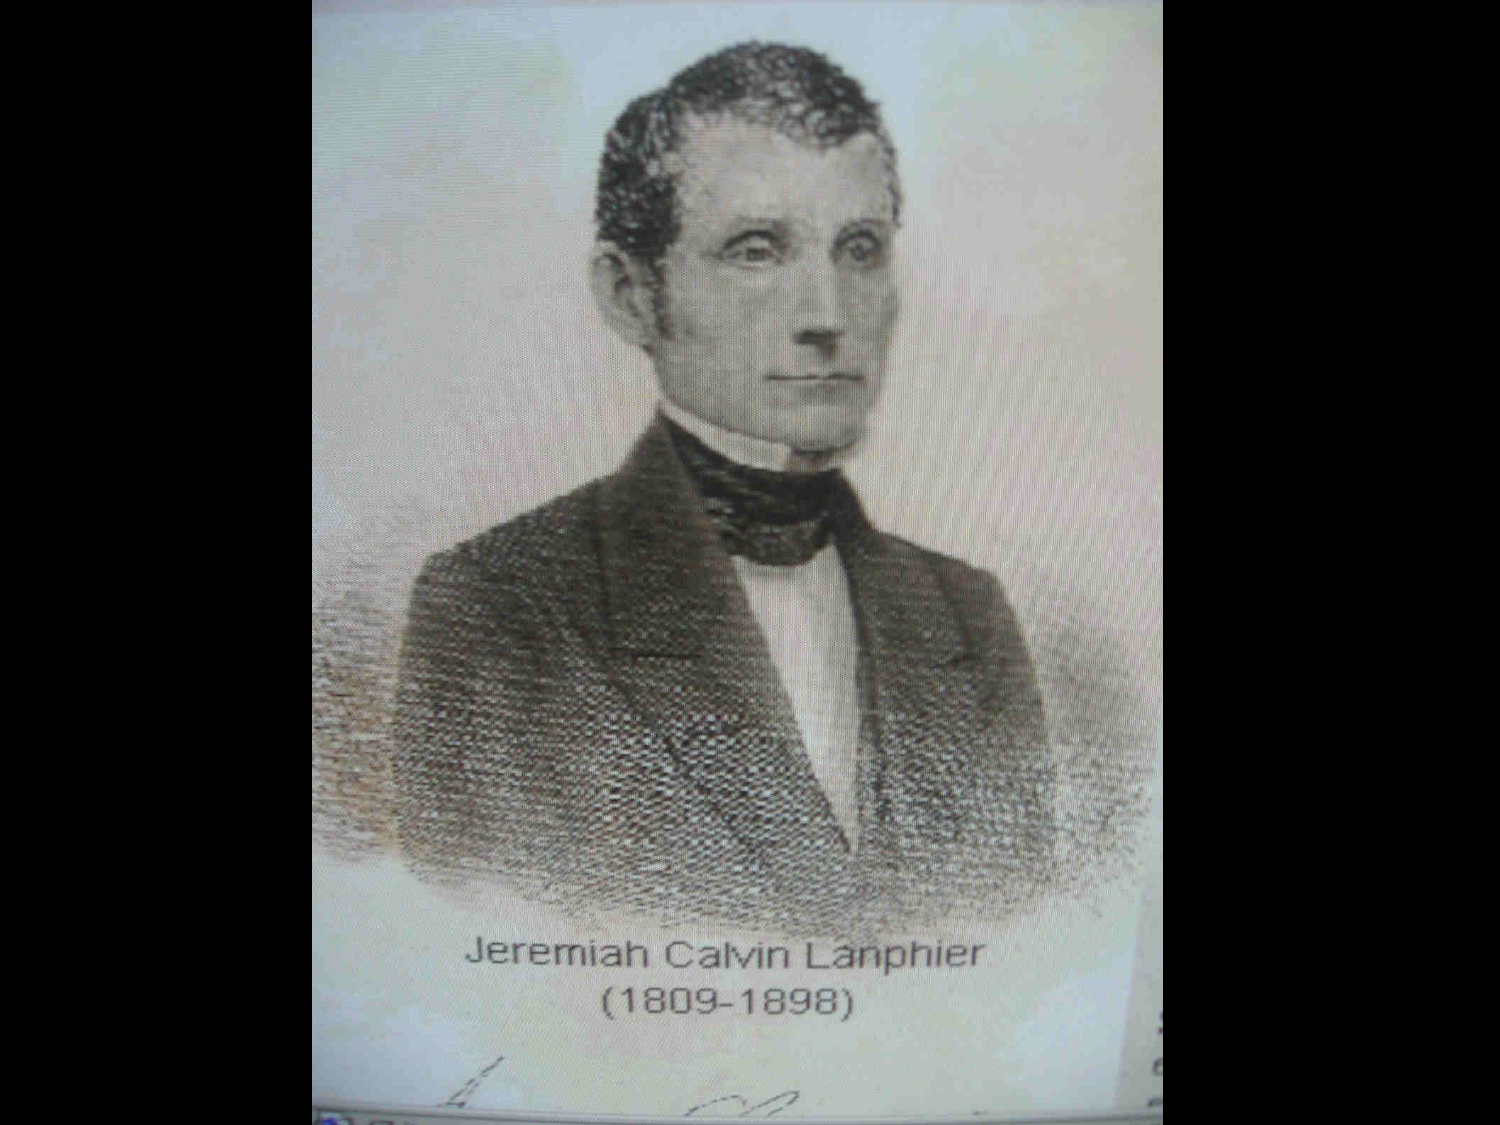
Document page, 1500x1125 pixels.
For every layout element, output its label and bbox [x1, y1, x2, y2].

picture [312, 0, 1163, 1125]
